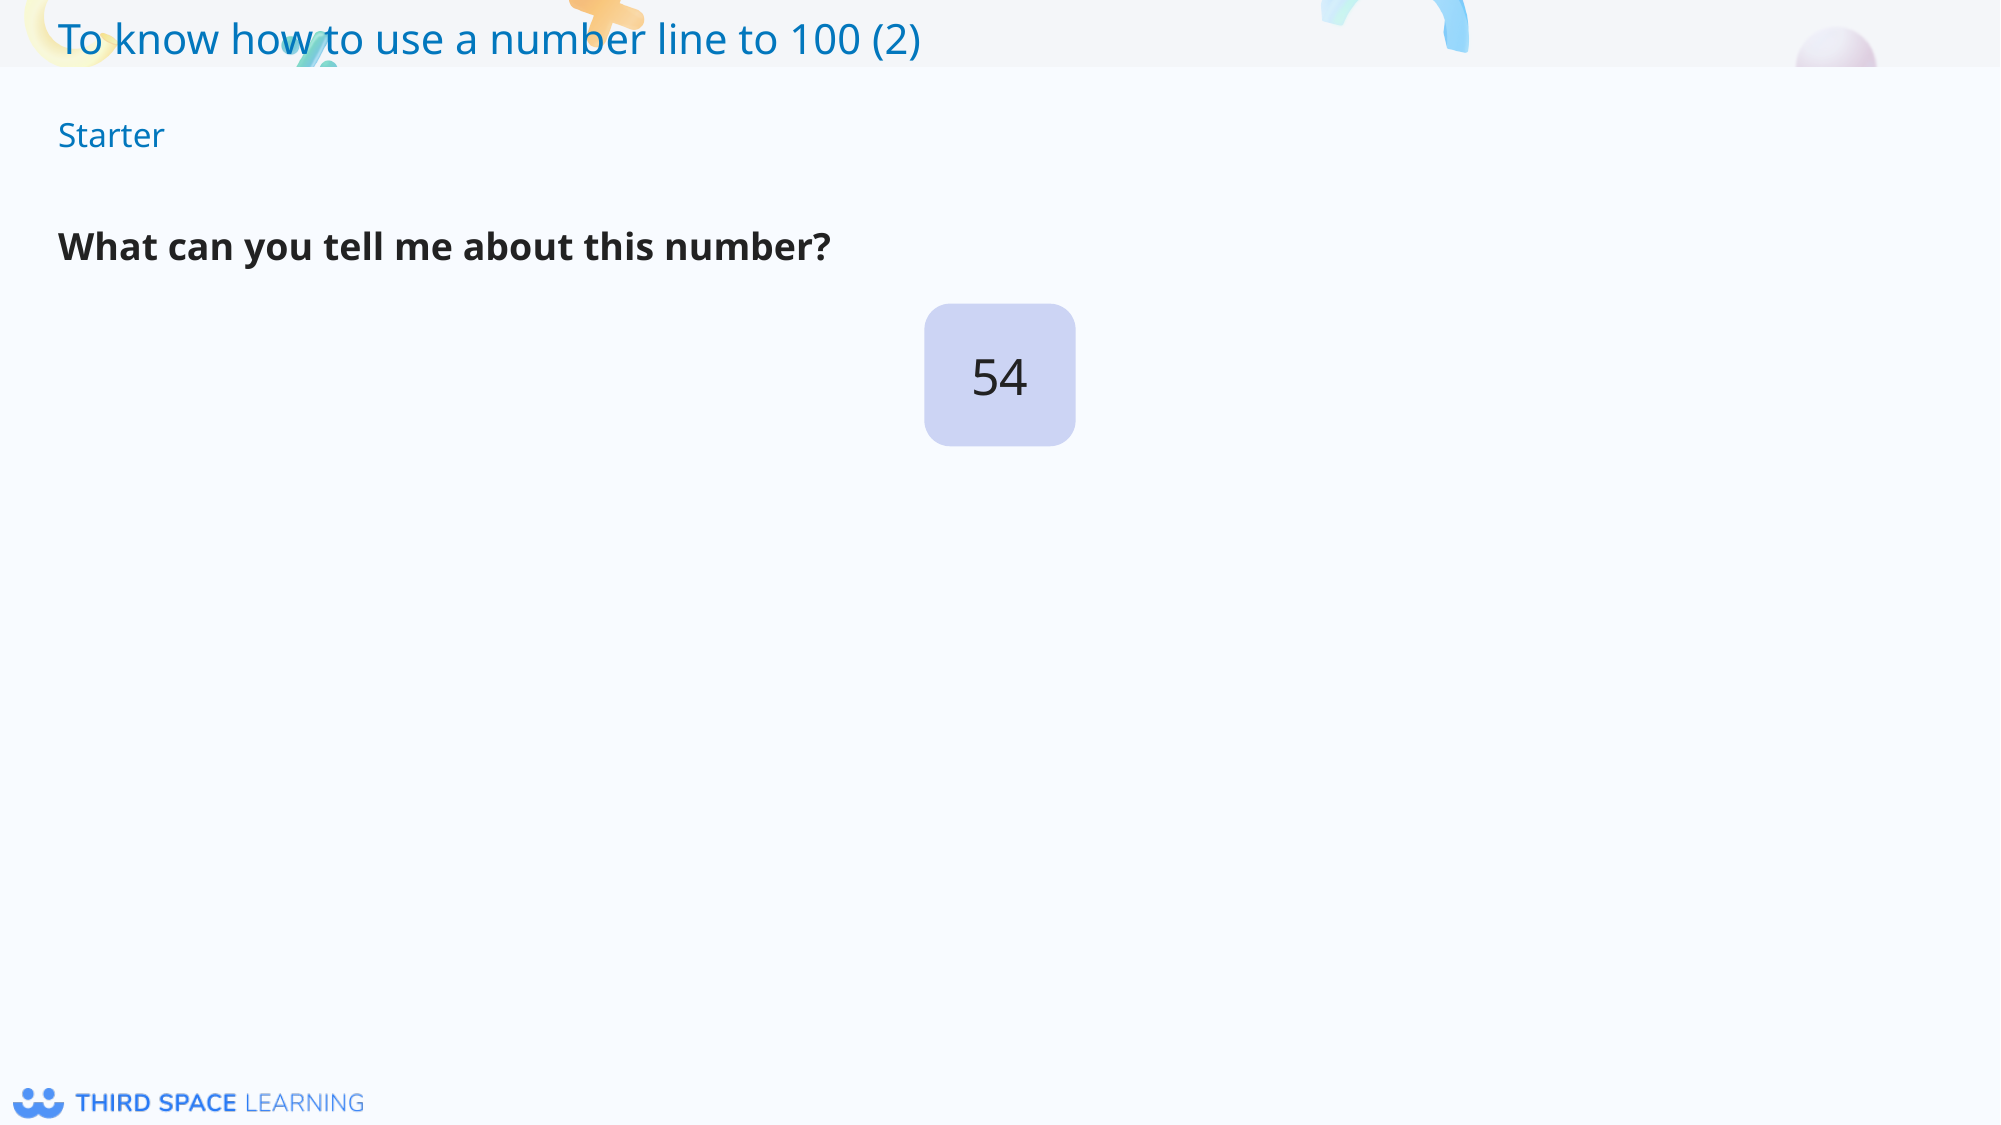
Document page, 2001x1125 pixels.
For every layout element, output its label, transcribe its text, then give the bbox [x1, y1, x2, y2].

picture [13, 1088, 365, 1119]
text_box 54 [926, 305, 1074, 445]
picture [0, 0, 2000, 67]
list What can you tell me about this number? [43, 192, 1969, 307]
list Starter [43, 107, 489, 177]
